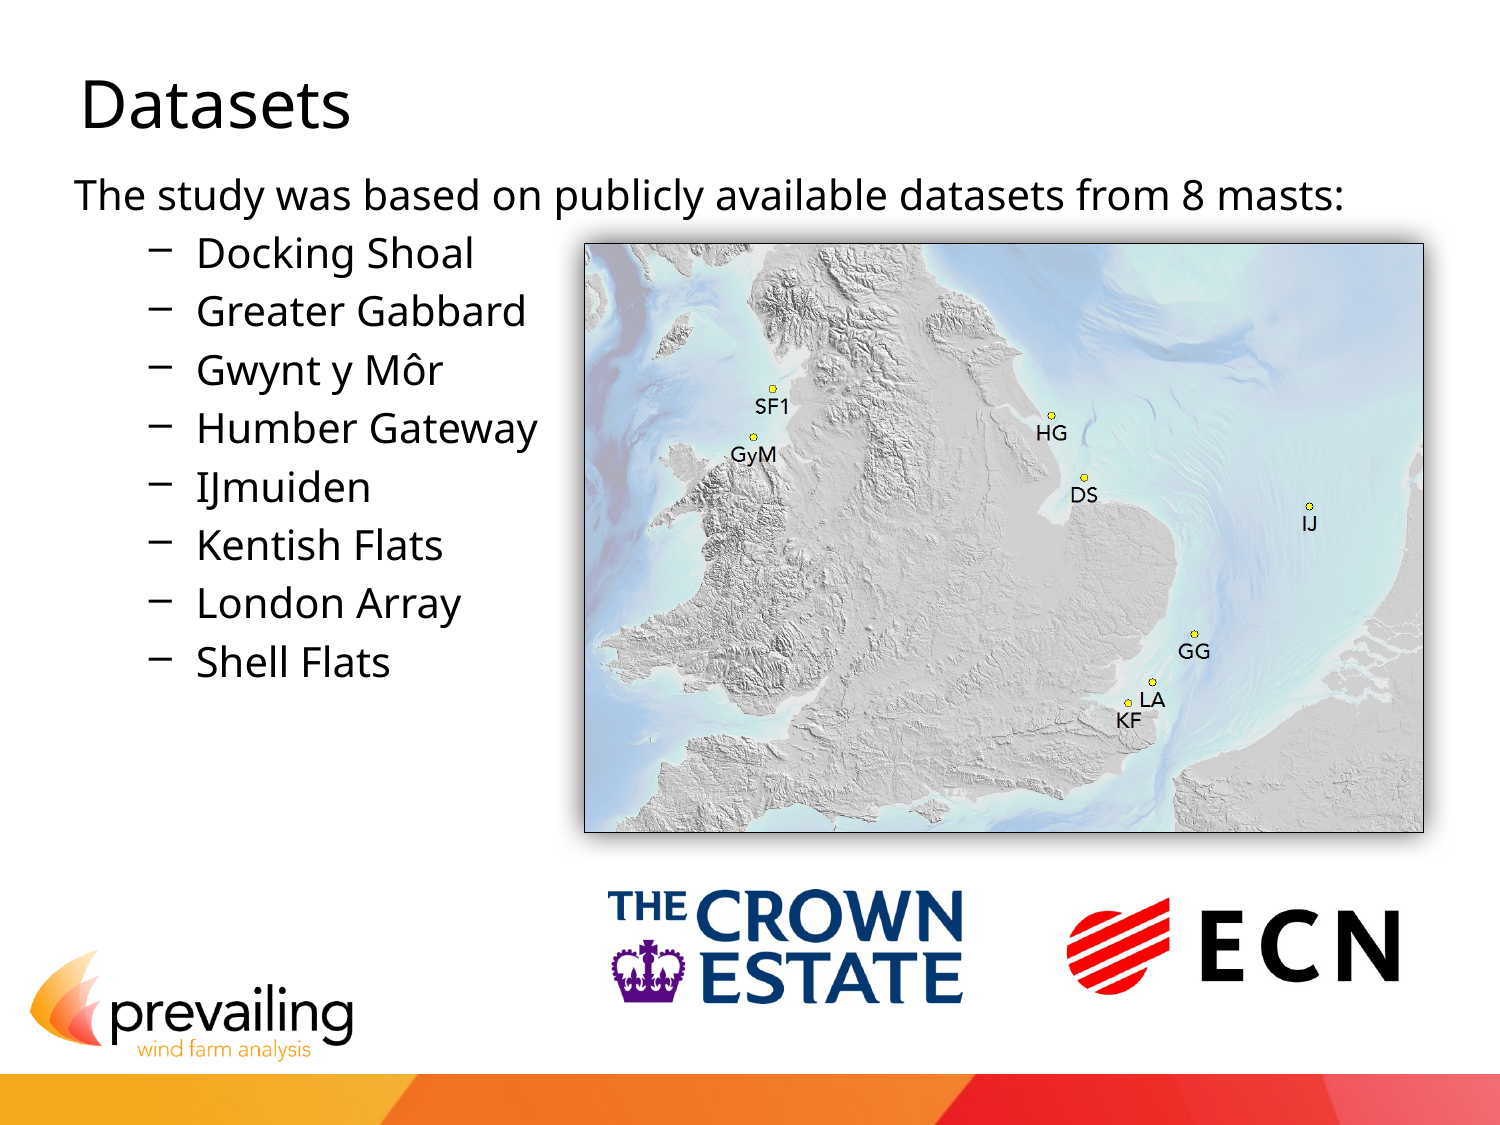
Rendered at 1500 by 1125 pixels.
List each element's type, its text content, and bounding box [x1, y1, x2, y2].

picture [608, 889, 963, 1005]
picture [1045, 869, 1423, 1024]
list The study was based on publicly available datasets from 8 masts: Docking Shoal Greater Gabbard Gwynt y Môr Humber Gateway IJmuiden Kentish Flats London Array Shell Flats [58, 160, 1442, 929]
picture [27, 945, 355, 1064]
picture [584, 243, 1424, 833]
picture [0, 1074, 1500, 1125]
text_box Datasets [64, 54, 1376, 150]
